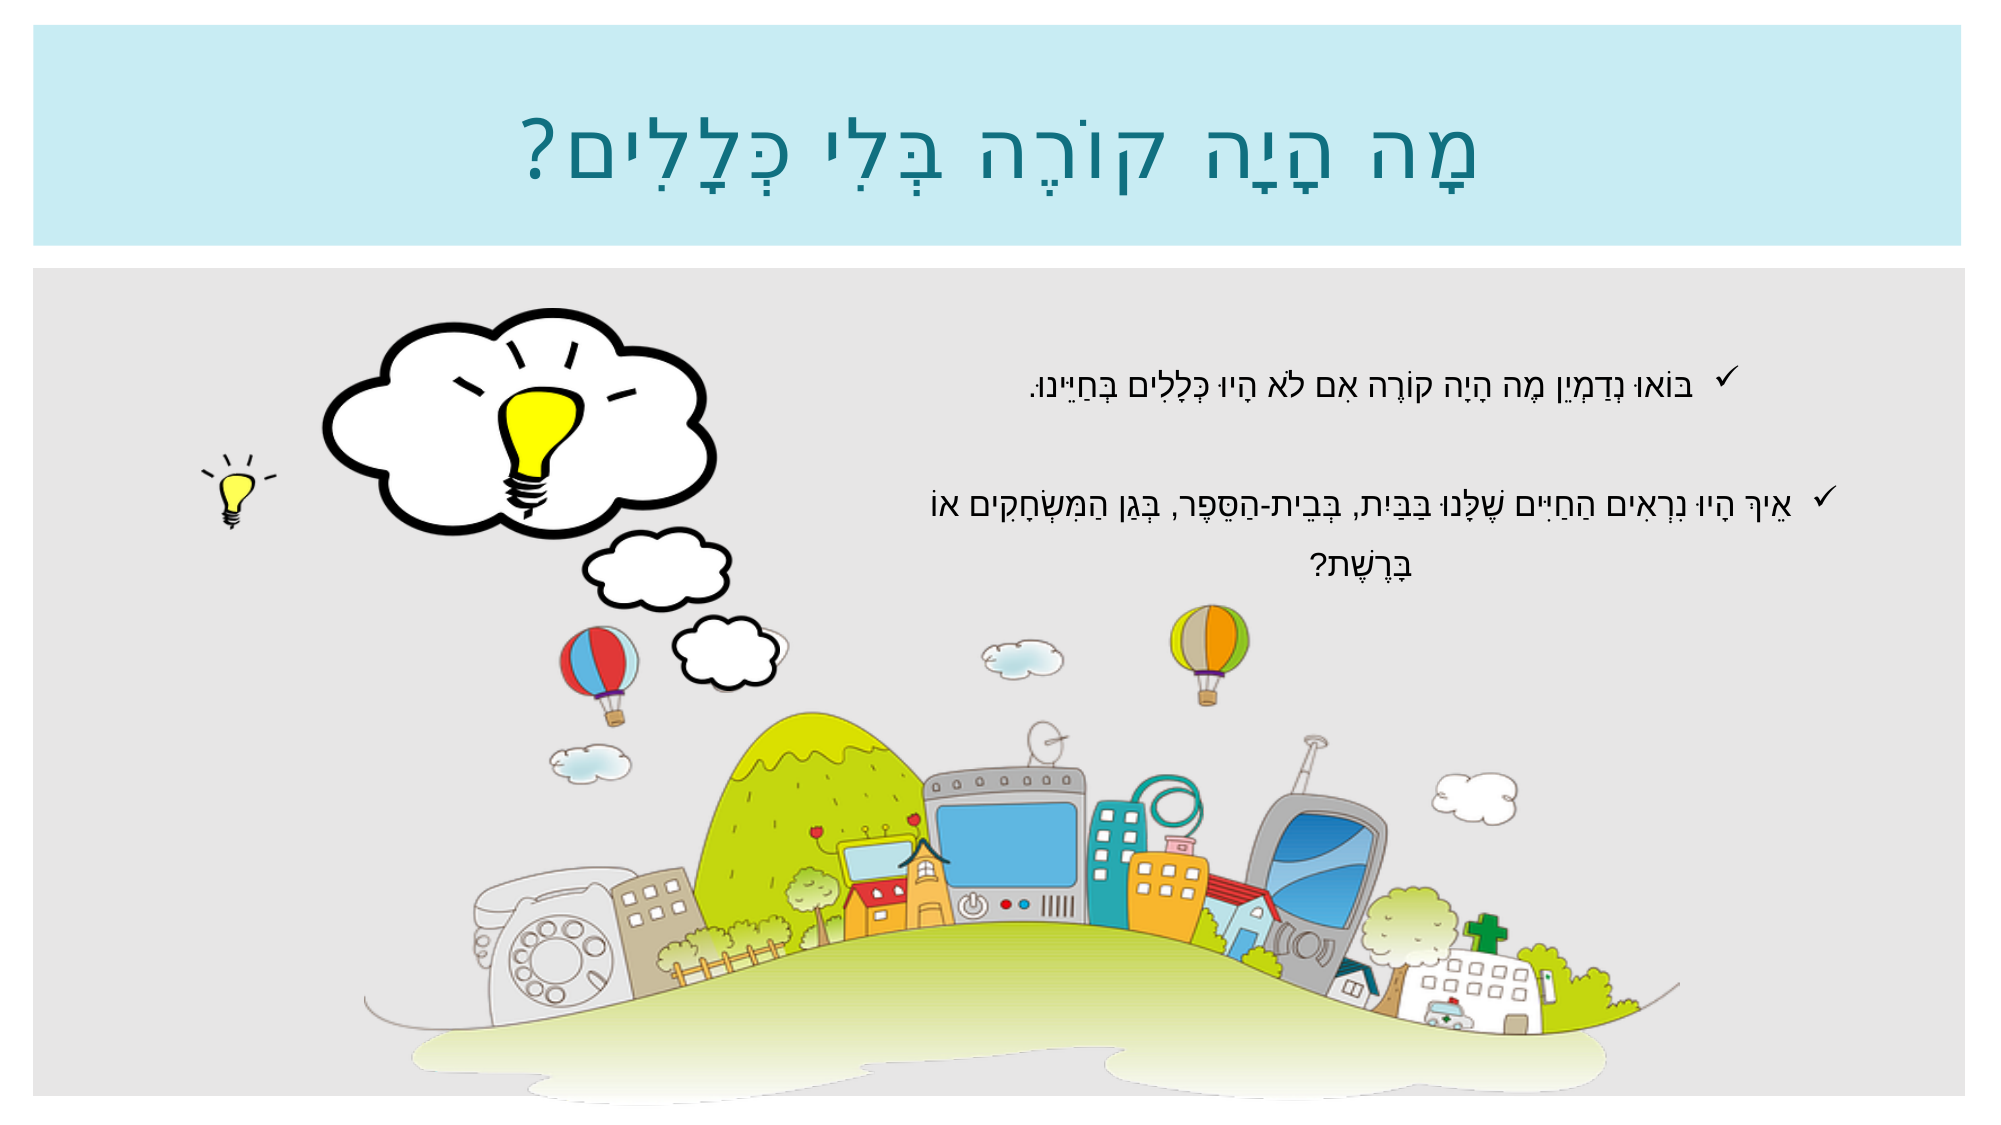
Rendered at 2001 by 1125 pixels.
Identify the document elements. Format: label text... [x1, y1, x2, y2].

title מָה הָיָה קוֹרֶה בְּלִי כְּלָלִים? [83, 58, 1917, 232]
picture [201, 307, 780, 692]
text_box בּוֹאוּ נְדַמְיֵן מֶה הָיָה קוֹרֶה אִם לֹא הָיוּ כְּלָלִים בְּחַיֵּינוּ. אֵיךְ הָיוּ נִרְאִים הַחַיִּים שֶׁלָּנוּ בַּבַּיִת, בְּבֵית-הַסֵּפֶר, בְּגַן הַמִּשְׂחָקִים אוֹ בָּרֶשֶׁת? [913, 336, 1856, 591]
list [363, 564, 1681, 1125]
